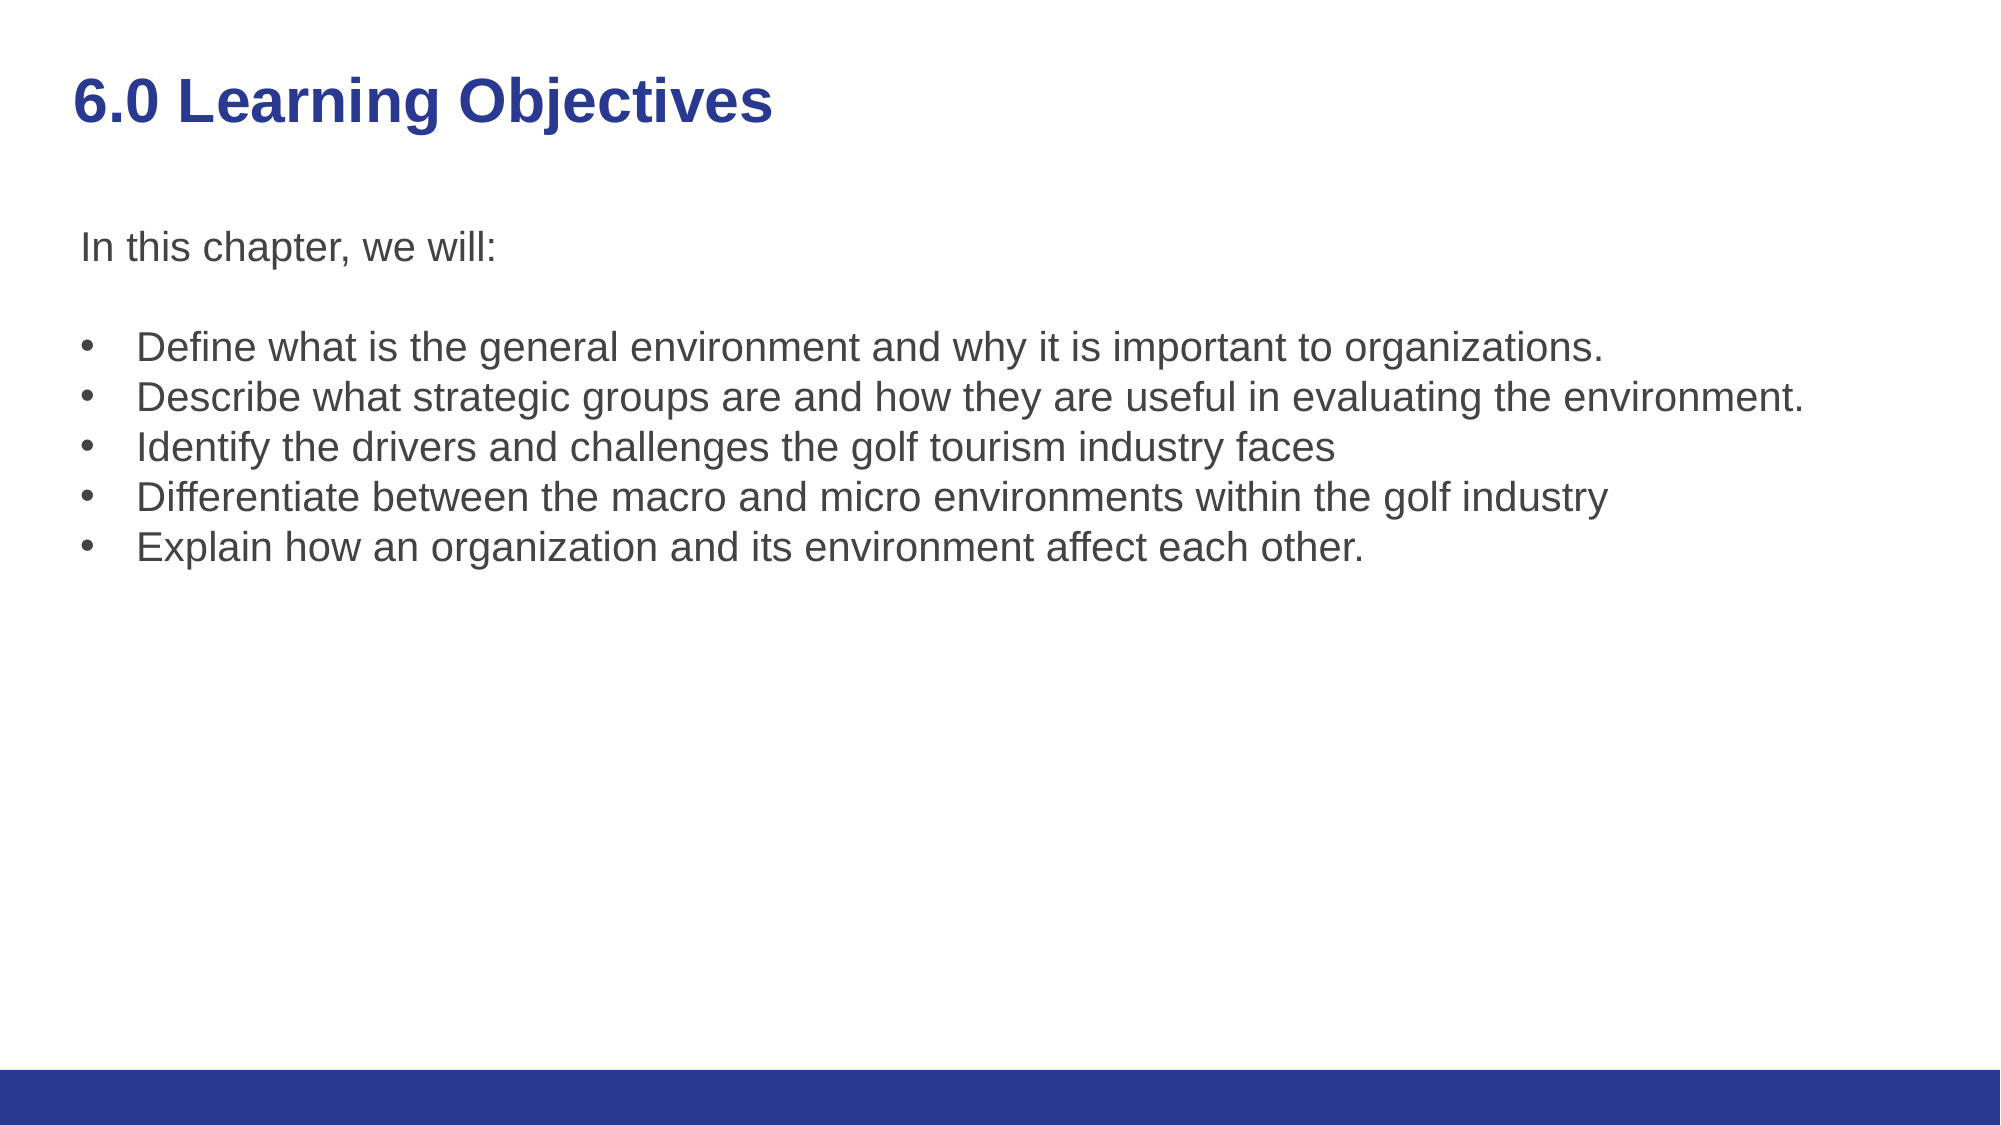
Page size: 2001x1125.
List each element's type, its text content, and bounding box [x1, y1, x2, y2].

title 6.0 Learning Objectives [54, 39, 1895, 218]
text_box In this chapter, we will: Define what is the general environment and why it is important to organizations. Describe what strategic groups are and how they are useful in evaluating the environment. Identify the drivers and challenges the golf tourism industry faces Differentiate between the macro and micro environments within the golf industry Explain how an organization and its environment affect each other. [65, 212, 1934, 628]
